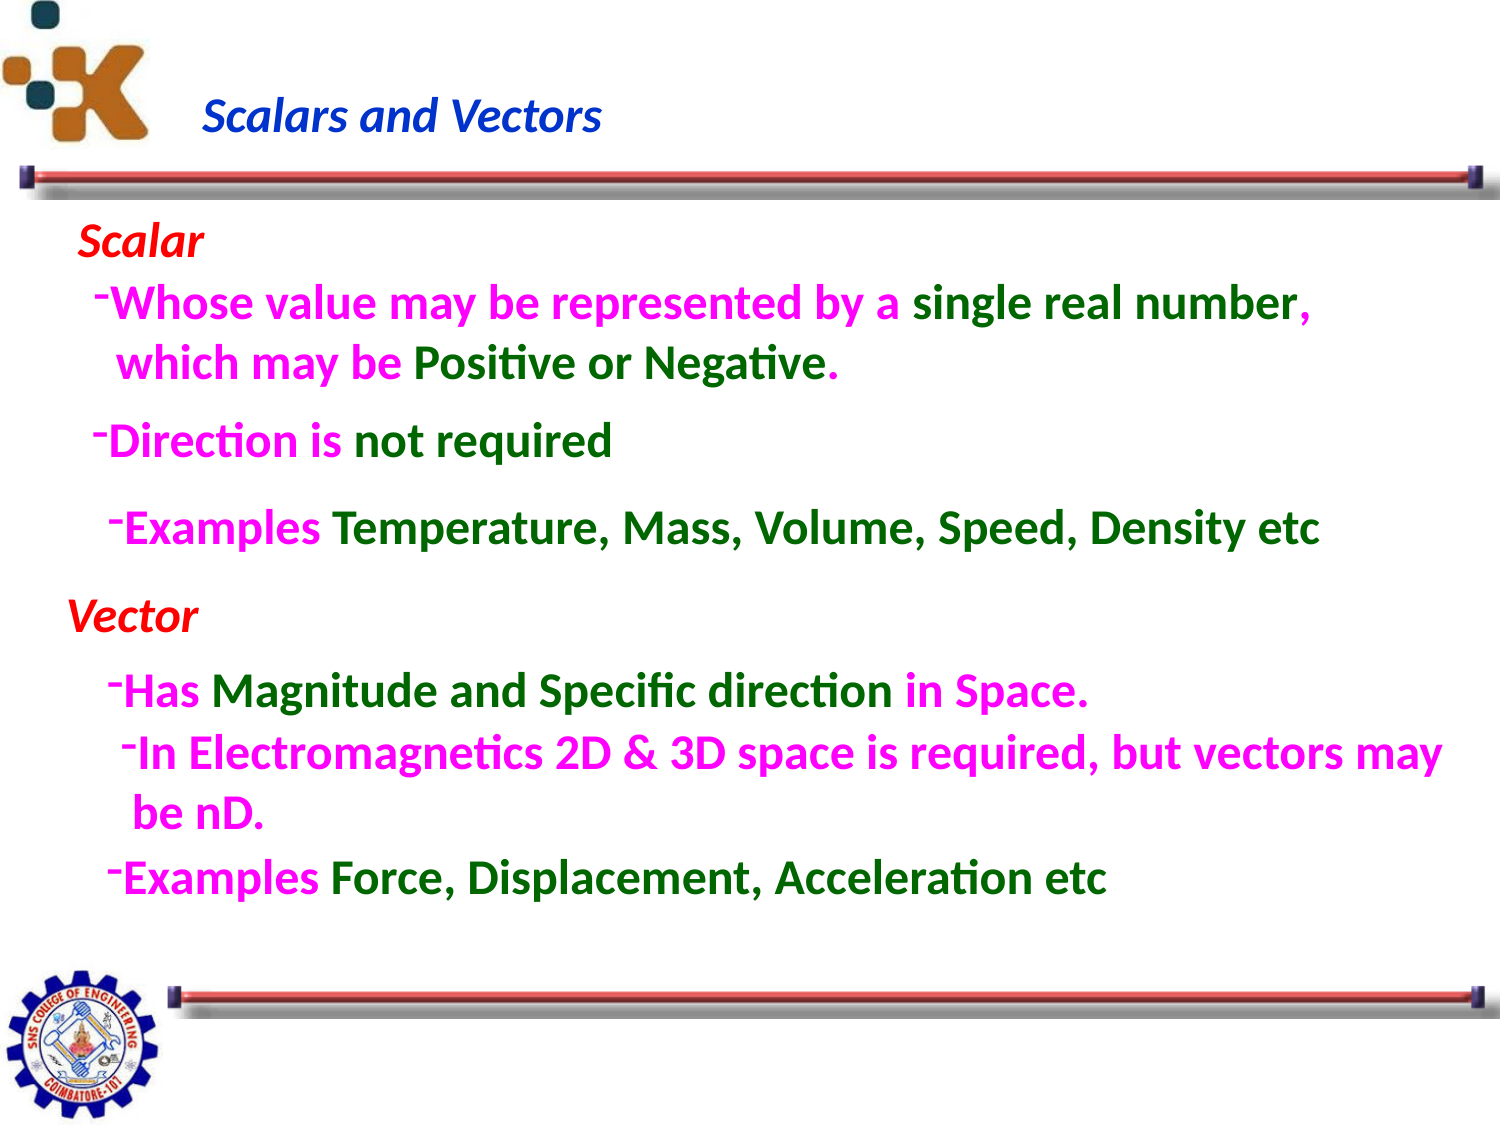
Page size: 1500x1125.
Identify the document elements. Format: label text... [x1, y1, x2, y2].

text_box Has Magnitude and Specific direction in Space. [92, 649, 1105, 725]
picture [0, 962, 1500, 1125]
picture [0, 0, 151, 151]
text_box Direction is not required [77, 399, 629, 475]
text_box Whose value may be represented by a single real number, which may be Positive or Negative. [80, 262, 1336, 398]
text_box Examples Temperature, Mass, Volume, Speed, Density etc [92, 487, 1337, 563]
text_box In Electromagnetics 2D & 3D space is required, but vectors may be nD. [105, 712, 1460, 848]
text_box Scalar [63, 209, 220, 275]
text_box Examples Force, Displacement, Acceleration etc [91, 837, 1123, 913]
picture [0, 153, 1500, 201]
text_box Scalars and Vectors [187, 74, 638, 150]
text_box Vector [51, 574, 214, 650]
